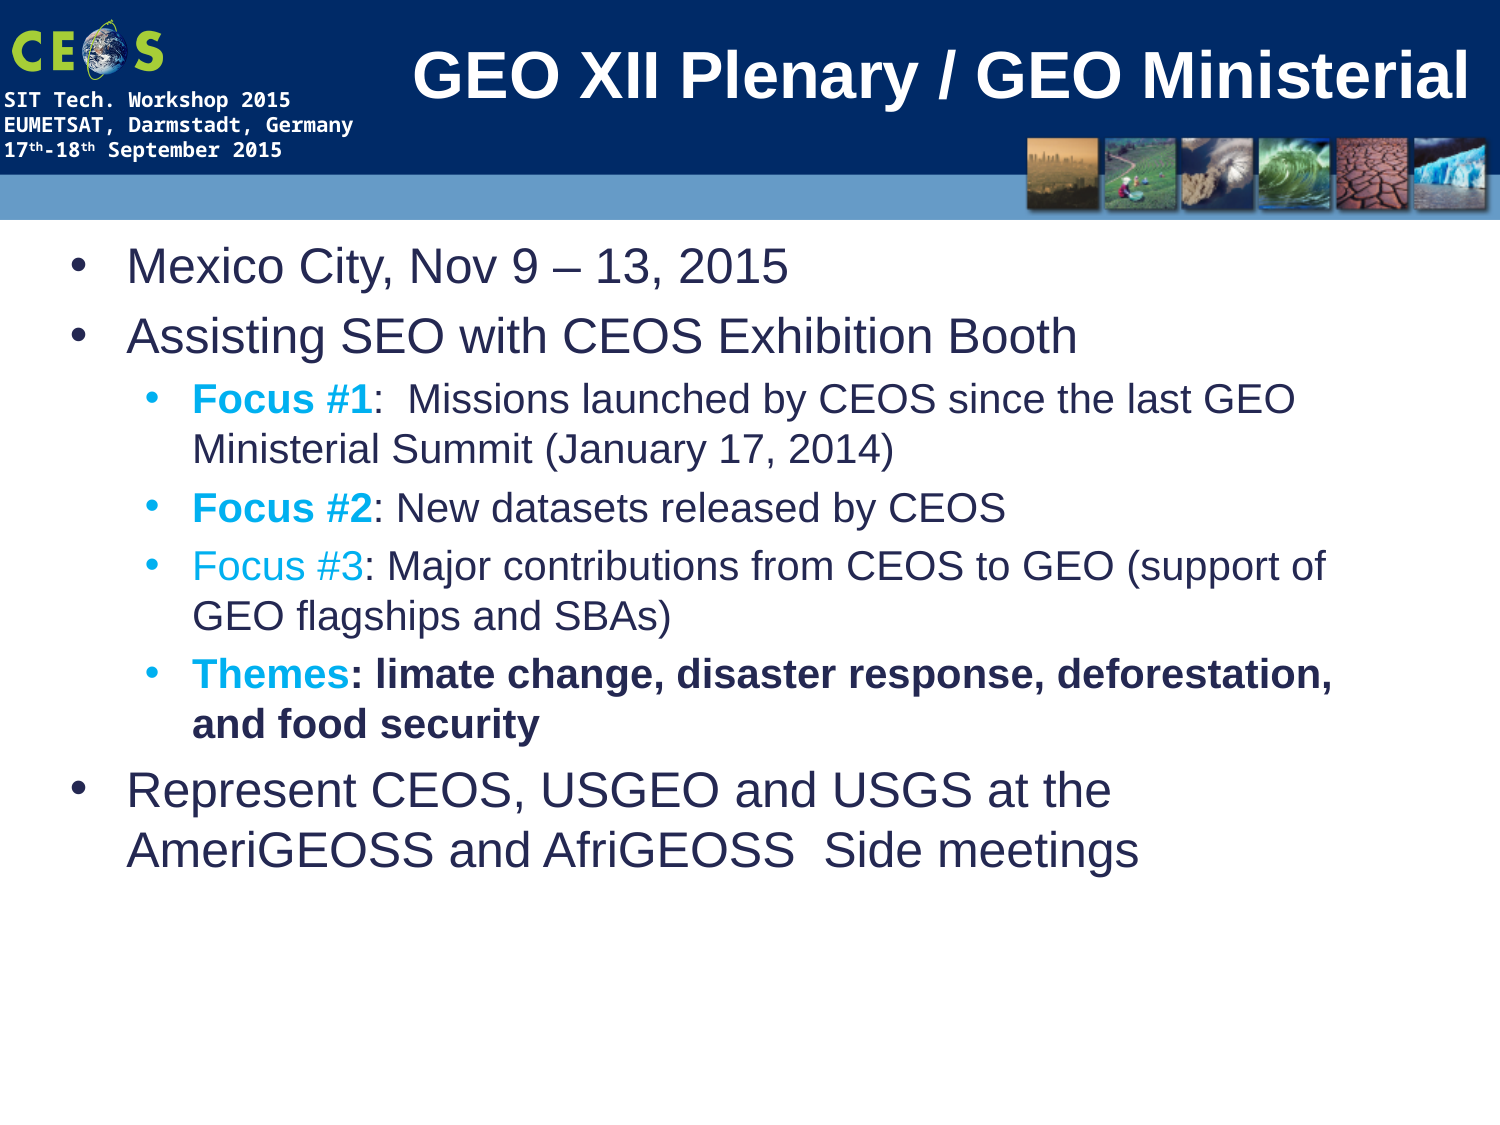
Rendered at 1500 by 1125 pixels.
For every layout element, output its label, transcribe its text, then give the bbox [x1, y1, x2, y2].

title GEO XII Plenary / GEO Ministerial [273, 30, 1488, 114]
picture [0, 0, 1500, 220]
list Mexico City, Nov 9 – 13, 2015 Assisting SEO with CEOS Exhibition Booth Focus #1: Missions launched by CEOS since the last GEO Ministerial Summit (January 17, 2014) Focus #2: New datasets released by CEOS Focus #3: Major contributions from CEOS to GEO (support of GEO flagships and SBAs) Themes: limate change, disaster response, deforestation, and food security Represent CEOS, USGEO and USGS at the AmeriGEOSS and AfriGEOSS Side meetings [54, 225, 1418, 964]
